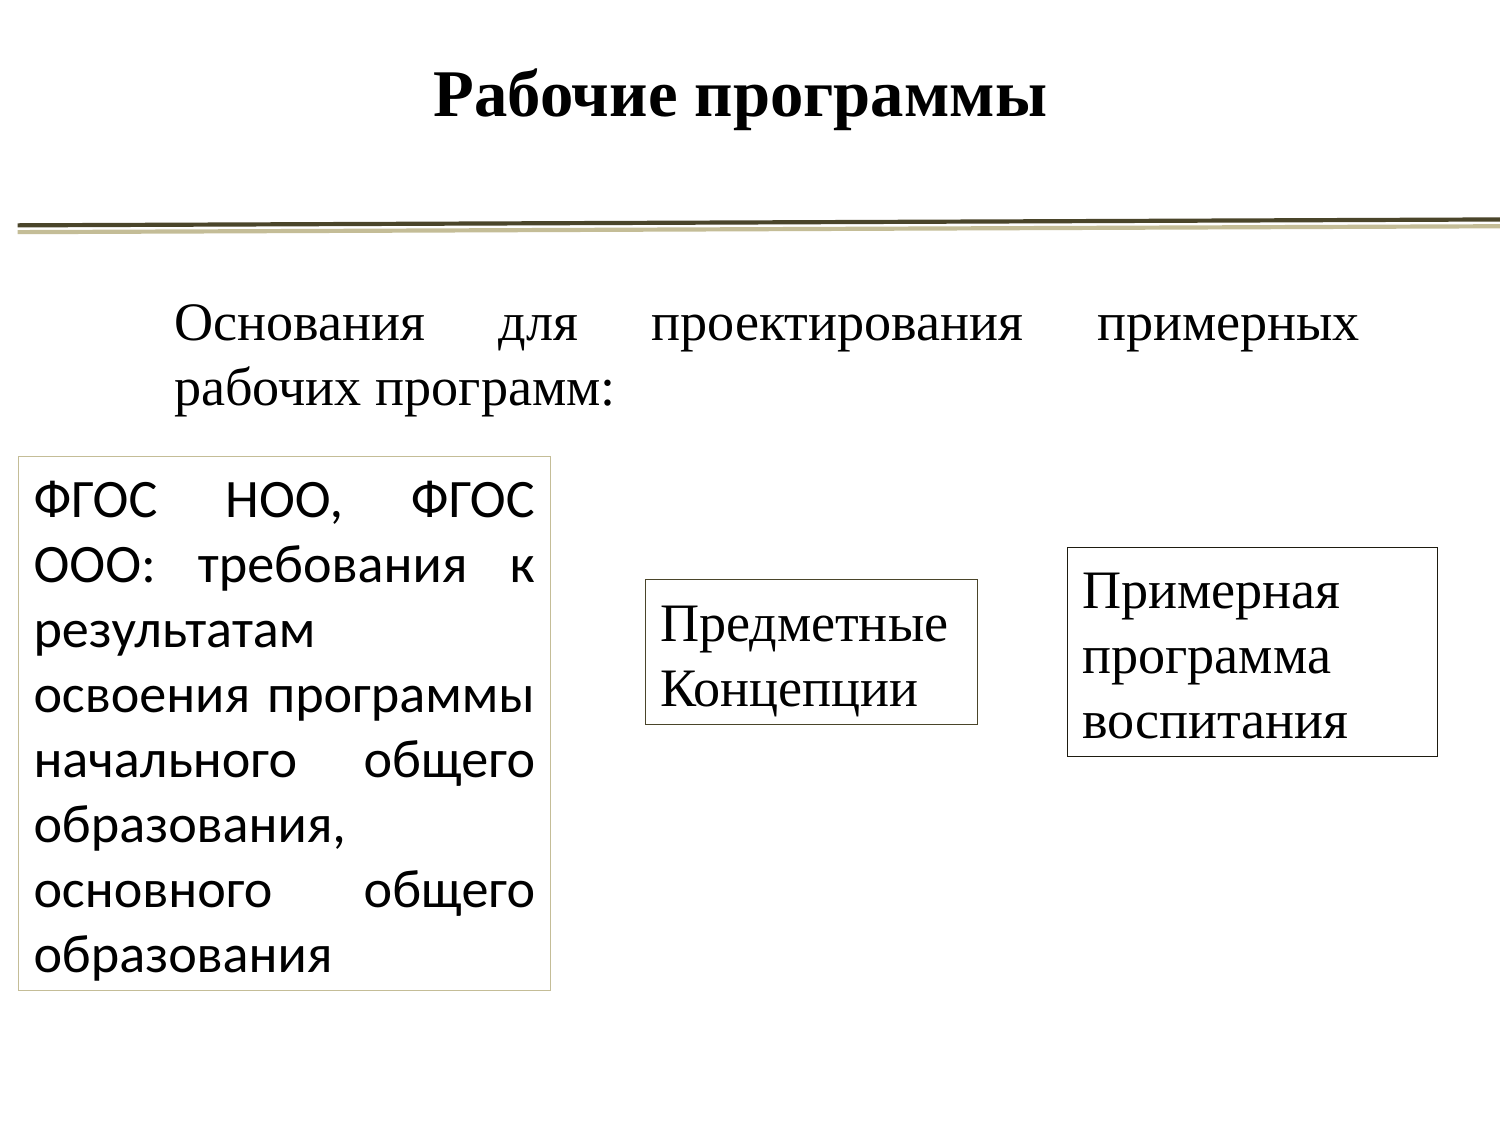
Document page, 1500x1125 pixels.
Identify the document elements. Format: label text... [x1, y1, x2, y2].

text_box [17, 225, 1500, 233]
text_box ФГОС НОО, ФГОС ООО: требования к результатам освоения программы начального общего образования, основного общего образования [18, 456, 551, 991]
text_box Предметные Концепции [645, 579, 978, 725]
text_box Рабочие программы [418, 42, 1063, 138]
text_box Примерная программа воспитания [1067, 547, 1438, 757]
text_box Основания для проектирования примерных рабочих программ: [159, 278, 1376, 424]
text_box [17, 219, 1500, 225]
